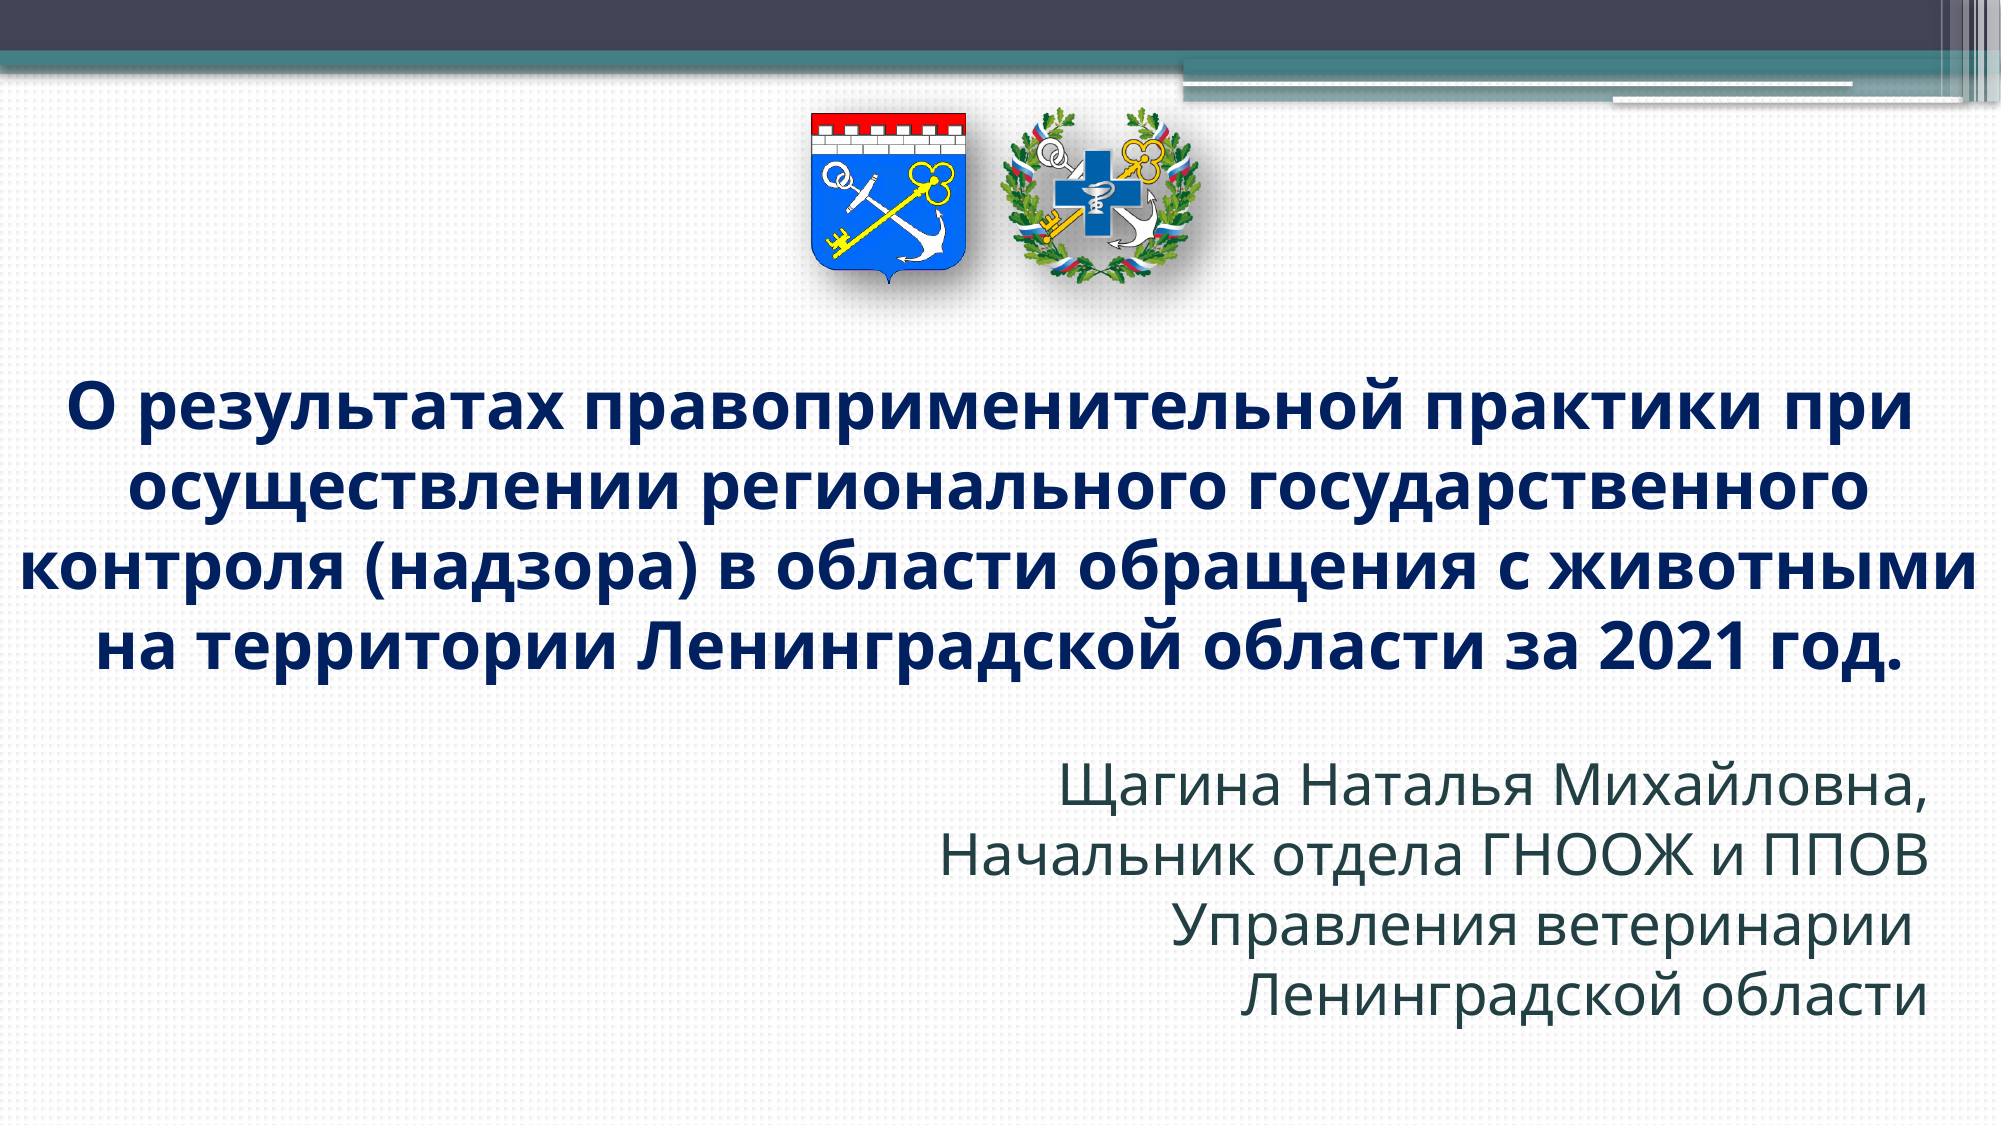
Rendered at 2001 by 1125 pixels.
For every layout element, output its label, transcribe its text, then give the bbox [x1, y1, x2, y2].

picture [1000, 106, 1201, 285]
text_box Щагина Наталья Михайловна, Начальник отдела ГНООЖ и ППОВ Управления ветеринарии Ленинградской области [54, 739, 1945, 1059]
picture [810, 113, 966, 285]
subtitle О результатах правоприменительной практики при осуществлении регионального государственного контроля (надзора) в области обращения с животными на территории Ленинградской области за 2021 год. [0, 0, 2000, 1125]
